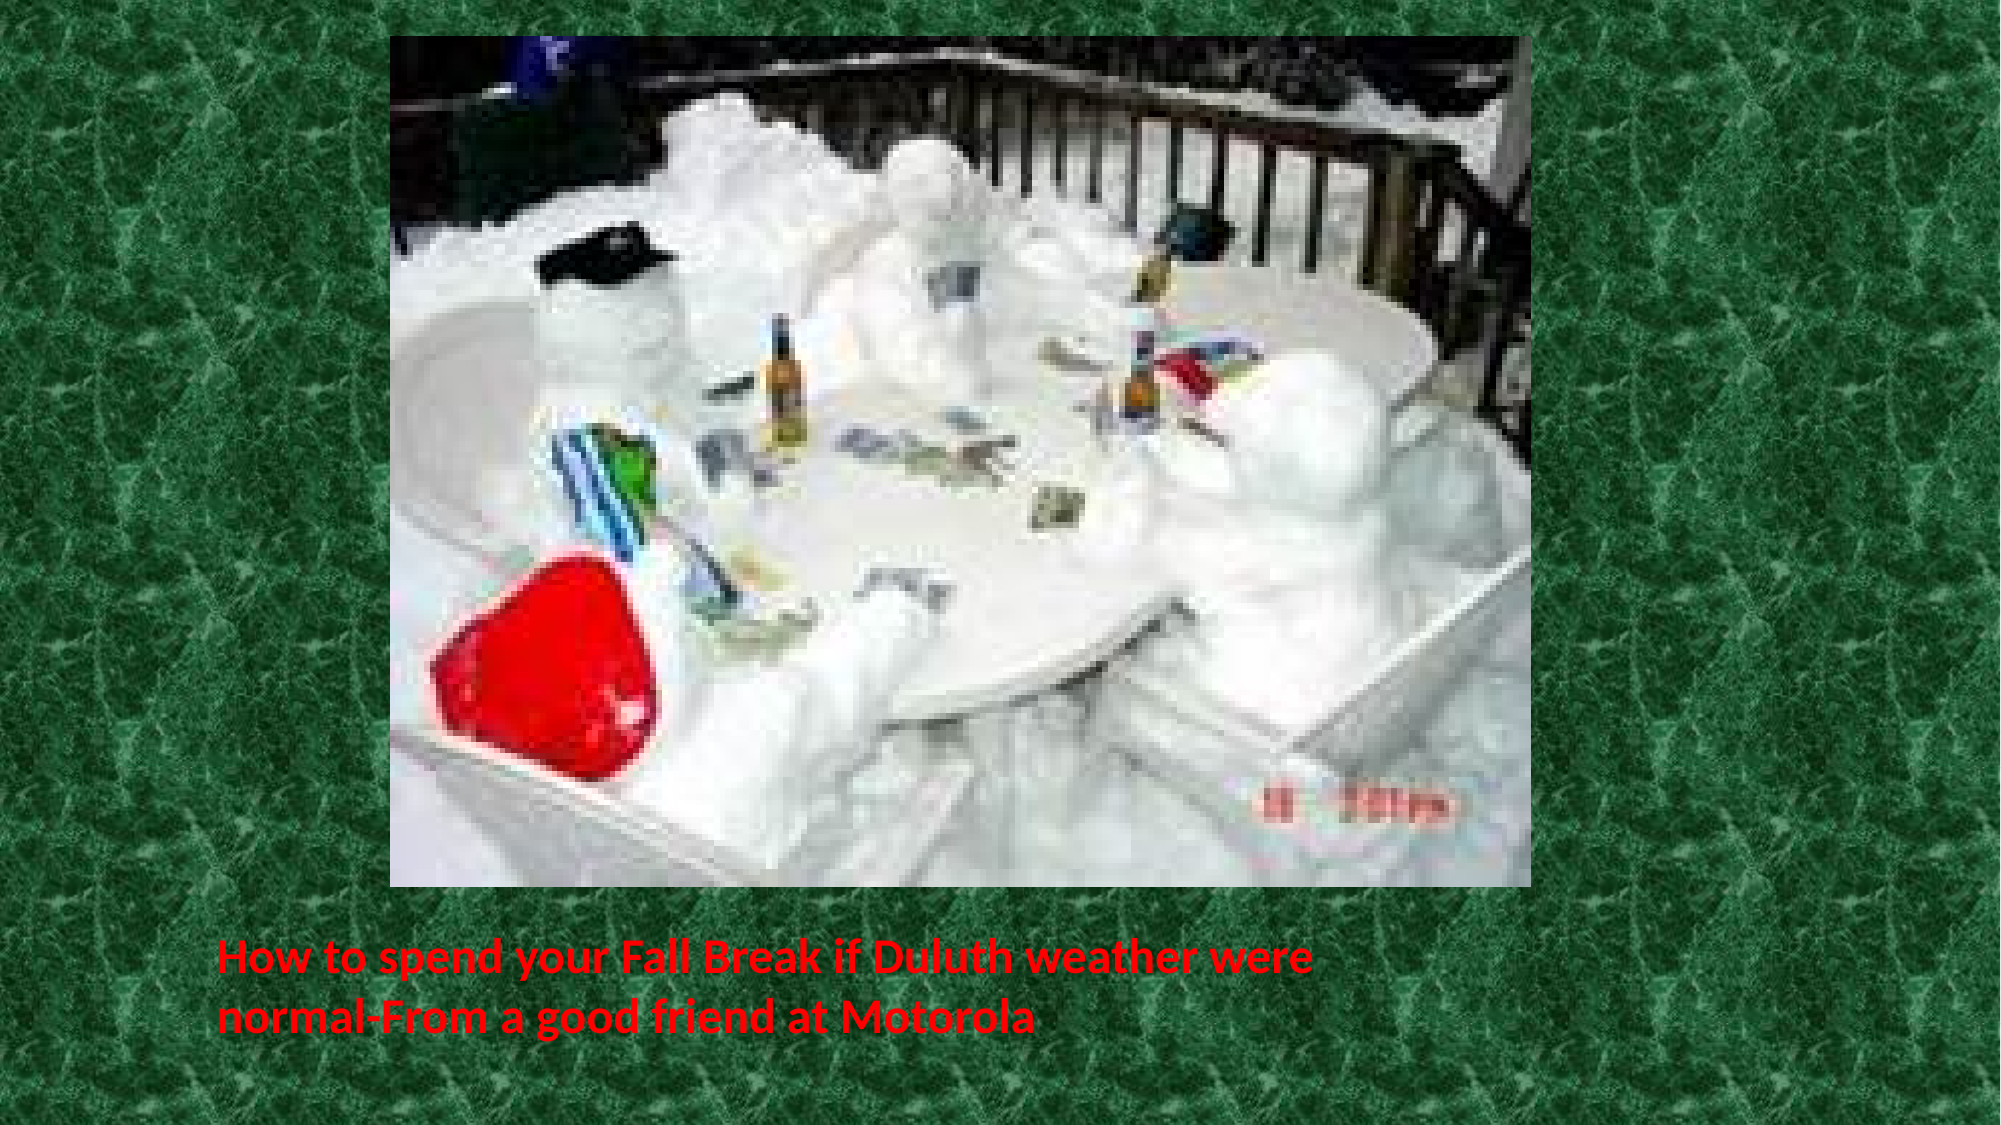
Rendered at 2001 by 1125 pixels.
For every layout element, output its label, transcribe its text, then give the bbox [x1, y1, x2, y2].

text_box How to spend your Fall Break if Duluth weather were normal-From a good friend at Motorola [201, 916, 1346, 1052]
picture [0, 0, 2001, 1125]
